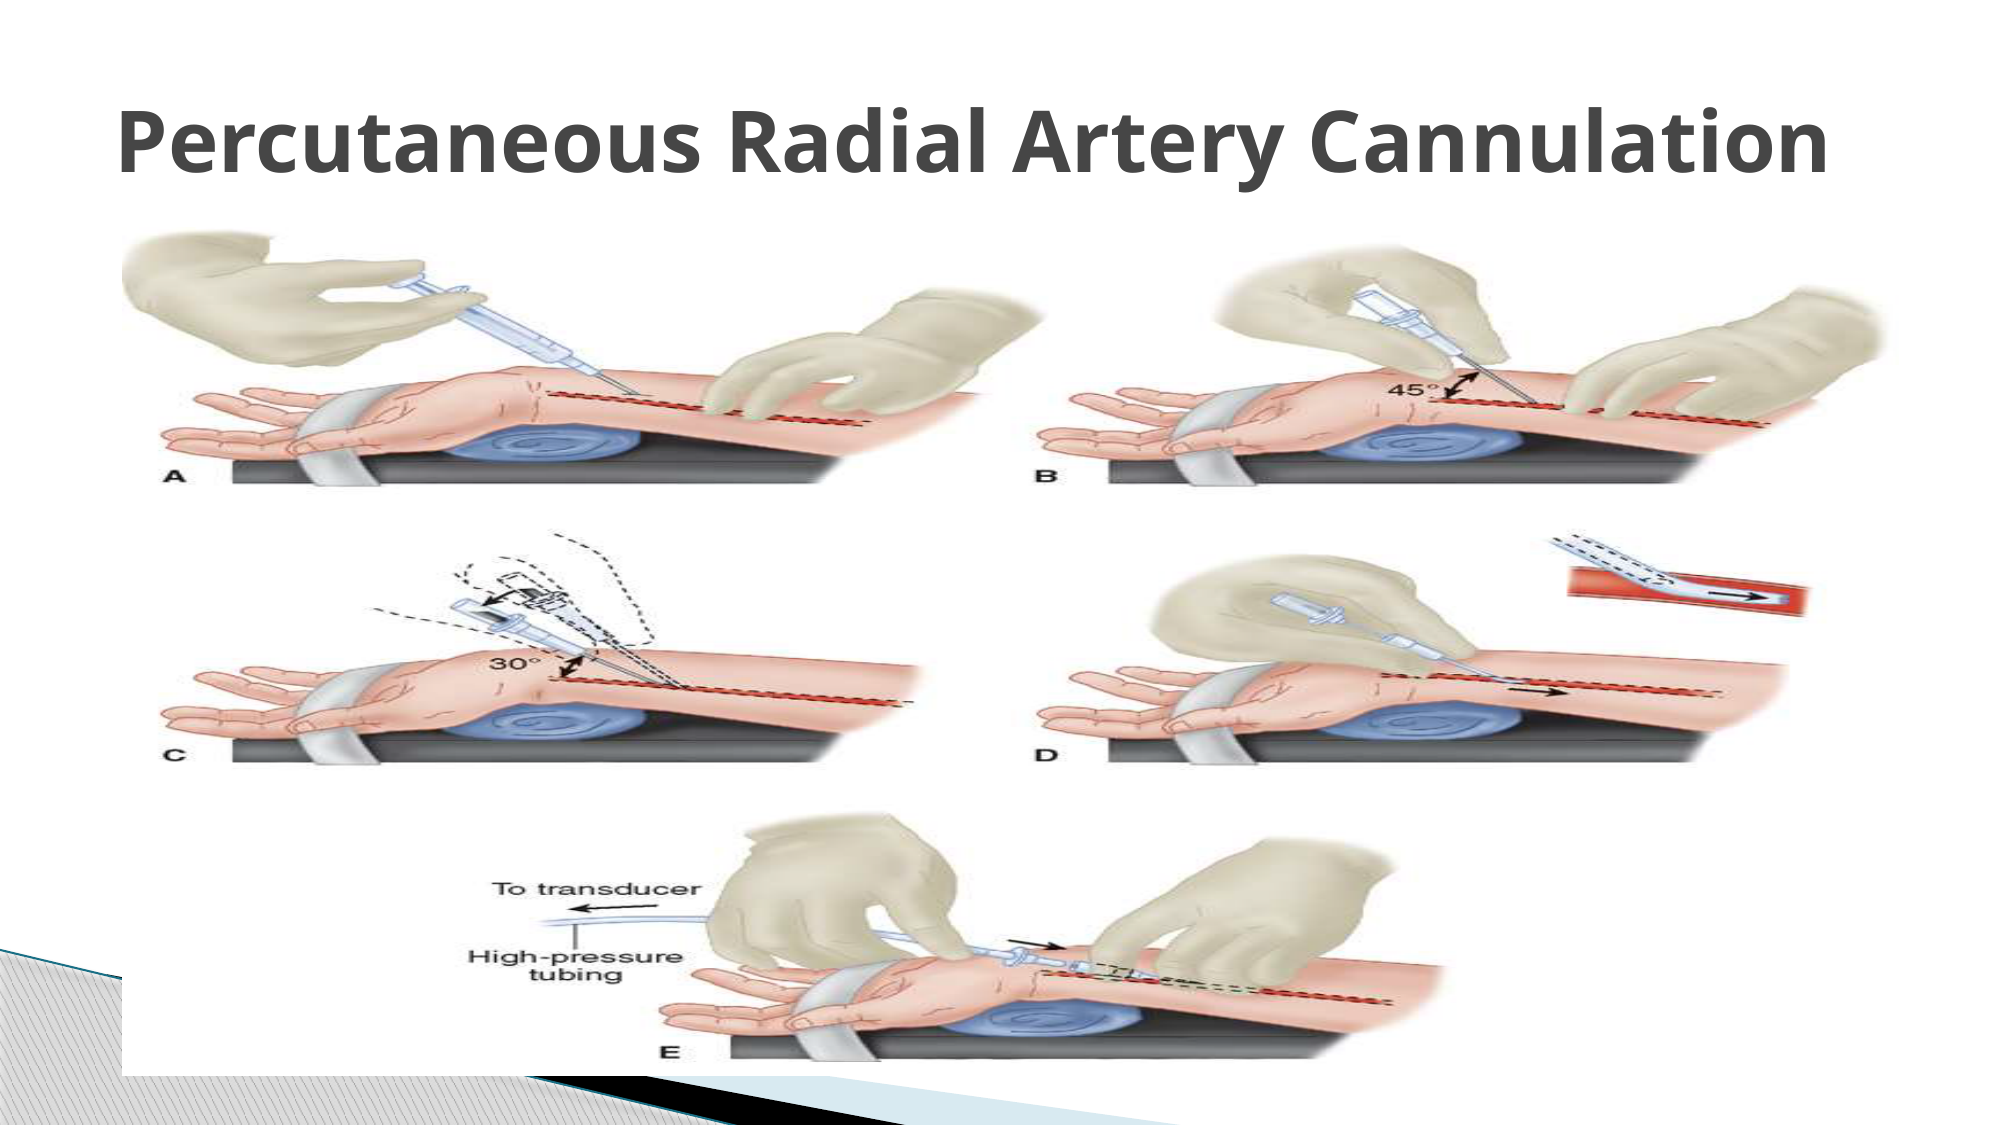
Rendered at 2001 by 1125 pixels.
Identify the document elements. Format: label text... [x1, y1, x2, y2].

title Percutaneous Radial Artery Cannulation [99, 45, 1900, 233]
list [121, 226, 1899, 1076]
